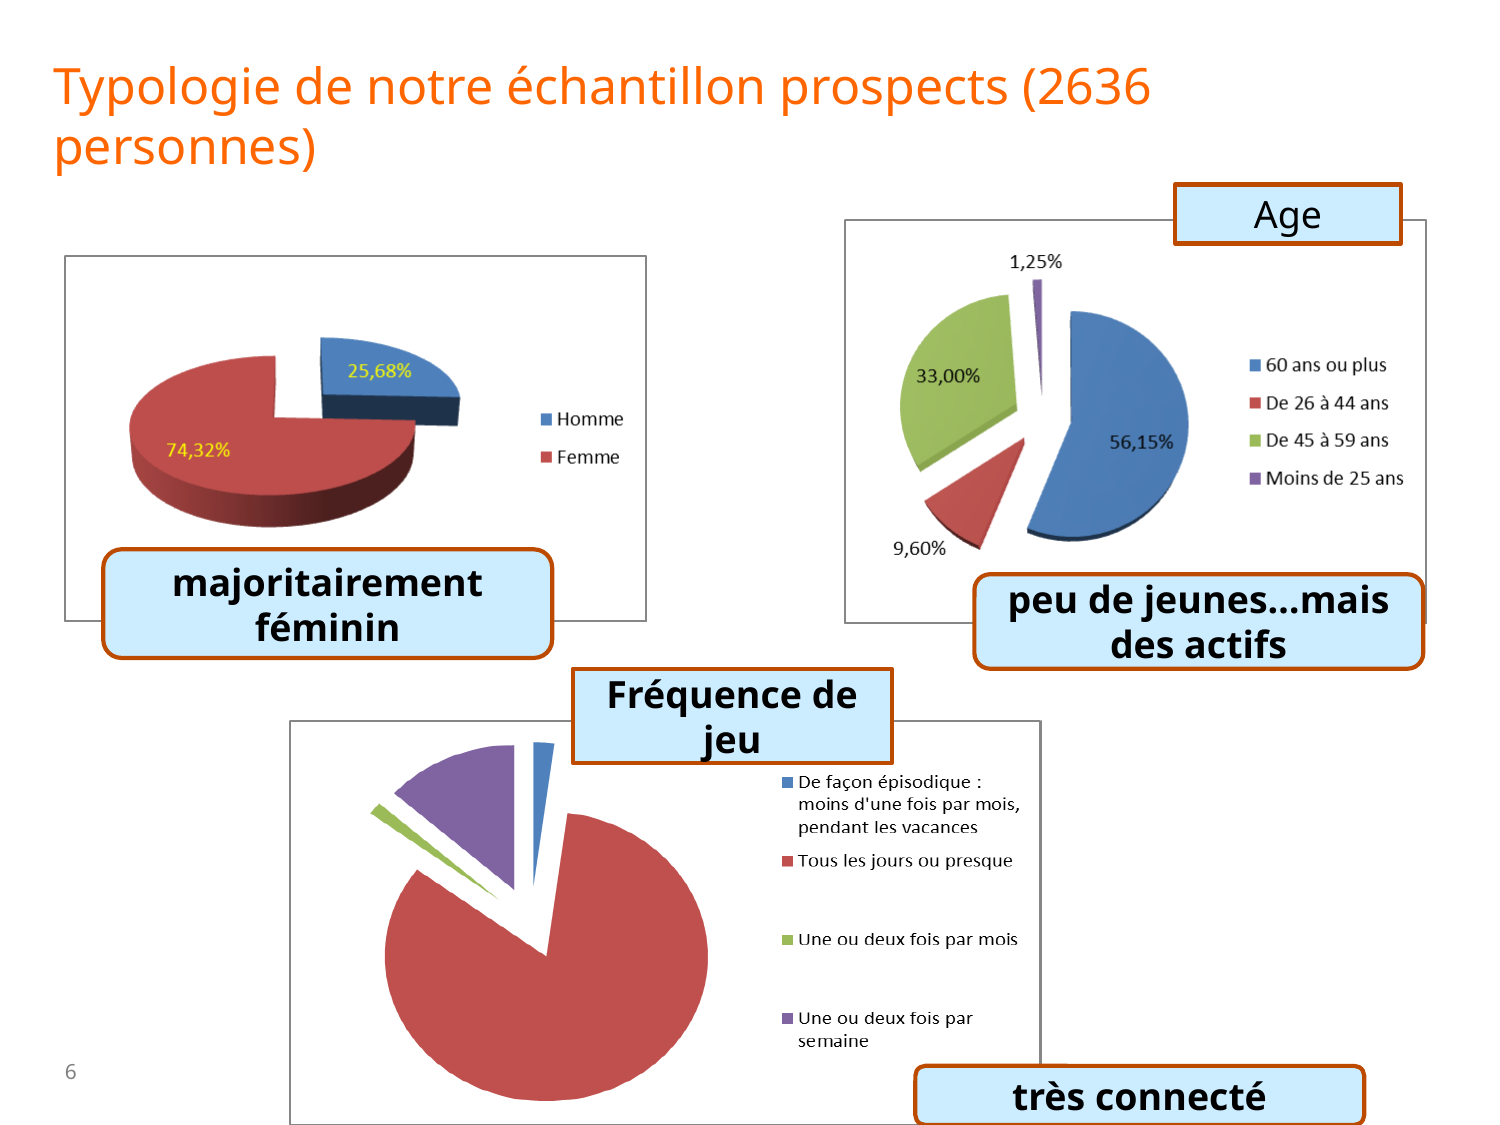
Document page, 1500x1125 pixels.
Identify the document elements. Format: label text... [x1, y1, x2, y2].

text_box Fréquence de jeu [571, 667, 894, 718]
text_box peu de jeunes…mais des actifs [972, 631, 1426, 671]
text_box très connecté [1046, 1063, 1367, 1125]
picture [64, 255, 648, 622]
text_box majoritairement féminin [101, 630, 555, 661]
picture [289, 719, 1042, 1125]
title Typologie de notre échantillon prospects (2636 personnes) [53, 54, 1412, 216]
text_box Age [1173, 182, 1403, 218]
picture [844, 219, 1427, 625]
